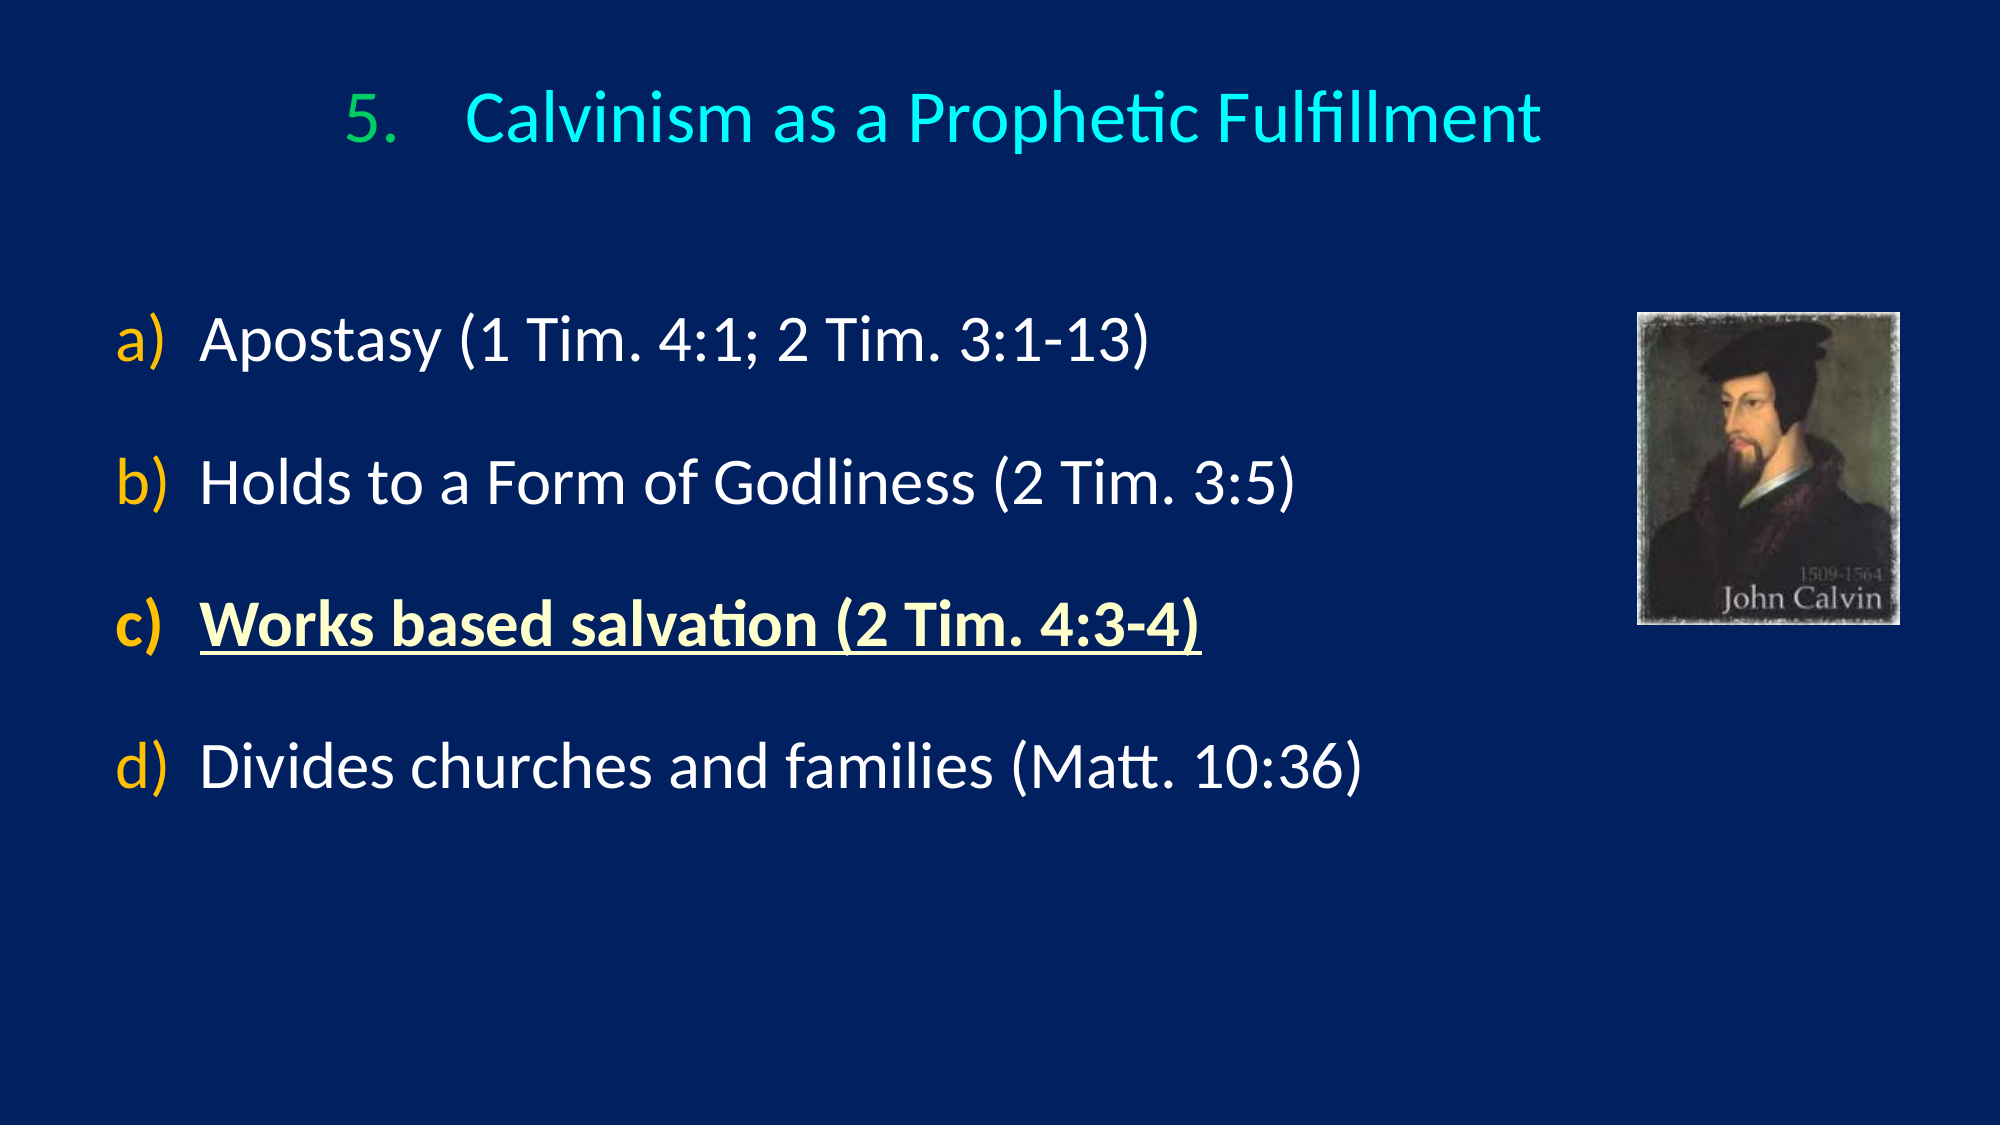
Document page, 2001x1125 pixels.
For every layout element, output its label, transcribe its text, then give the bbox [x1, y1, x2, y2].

picture [1636, 312, 1901, 626]
title Calvinism as a Prophetic Fulfillment [187, 37, 1700, 188]
list Apostasy (1 Tim. 4:1; 2 Tim. 3:1-13) Holds to a Form of Godliness (2 Tim. 3:5) Works based salvation (2 Tim. 4:3-4) Divides churches and families (Matt. 10:36) [100, 287, 1638, 888]
